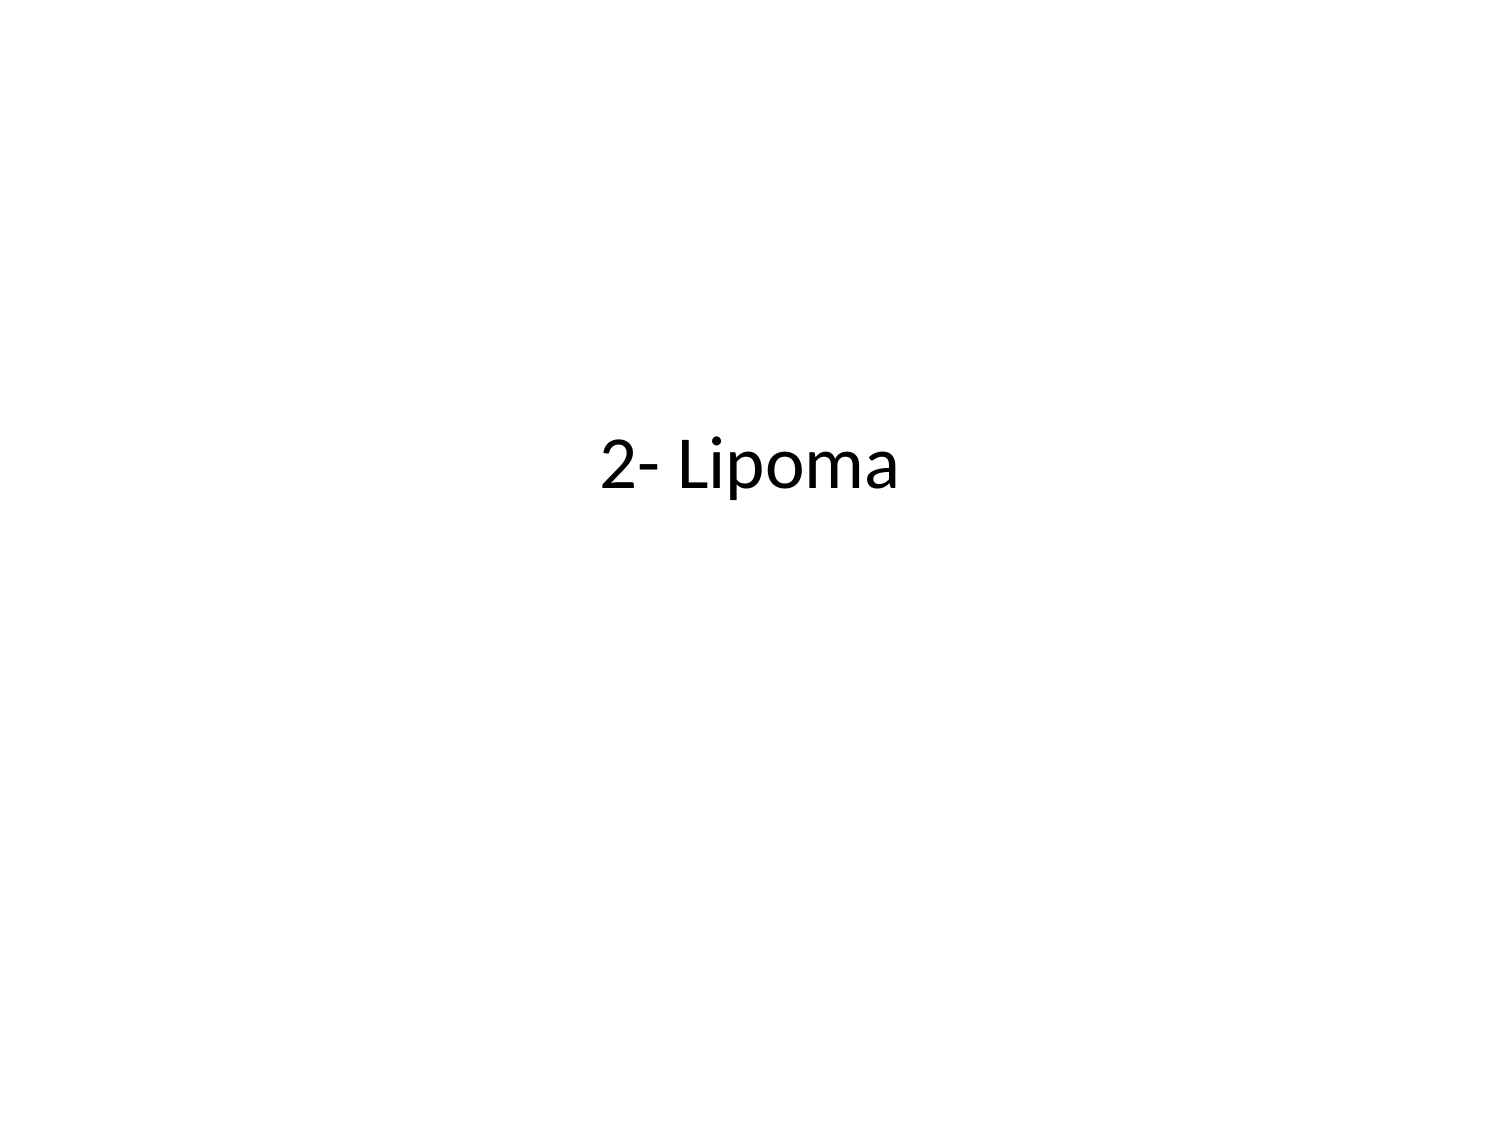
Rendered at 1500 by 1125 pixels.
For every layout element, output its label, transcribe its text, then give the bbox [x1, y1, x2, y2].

title 2- Lipoma [112, 349, 1388, 591]
